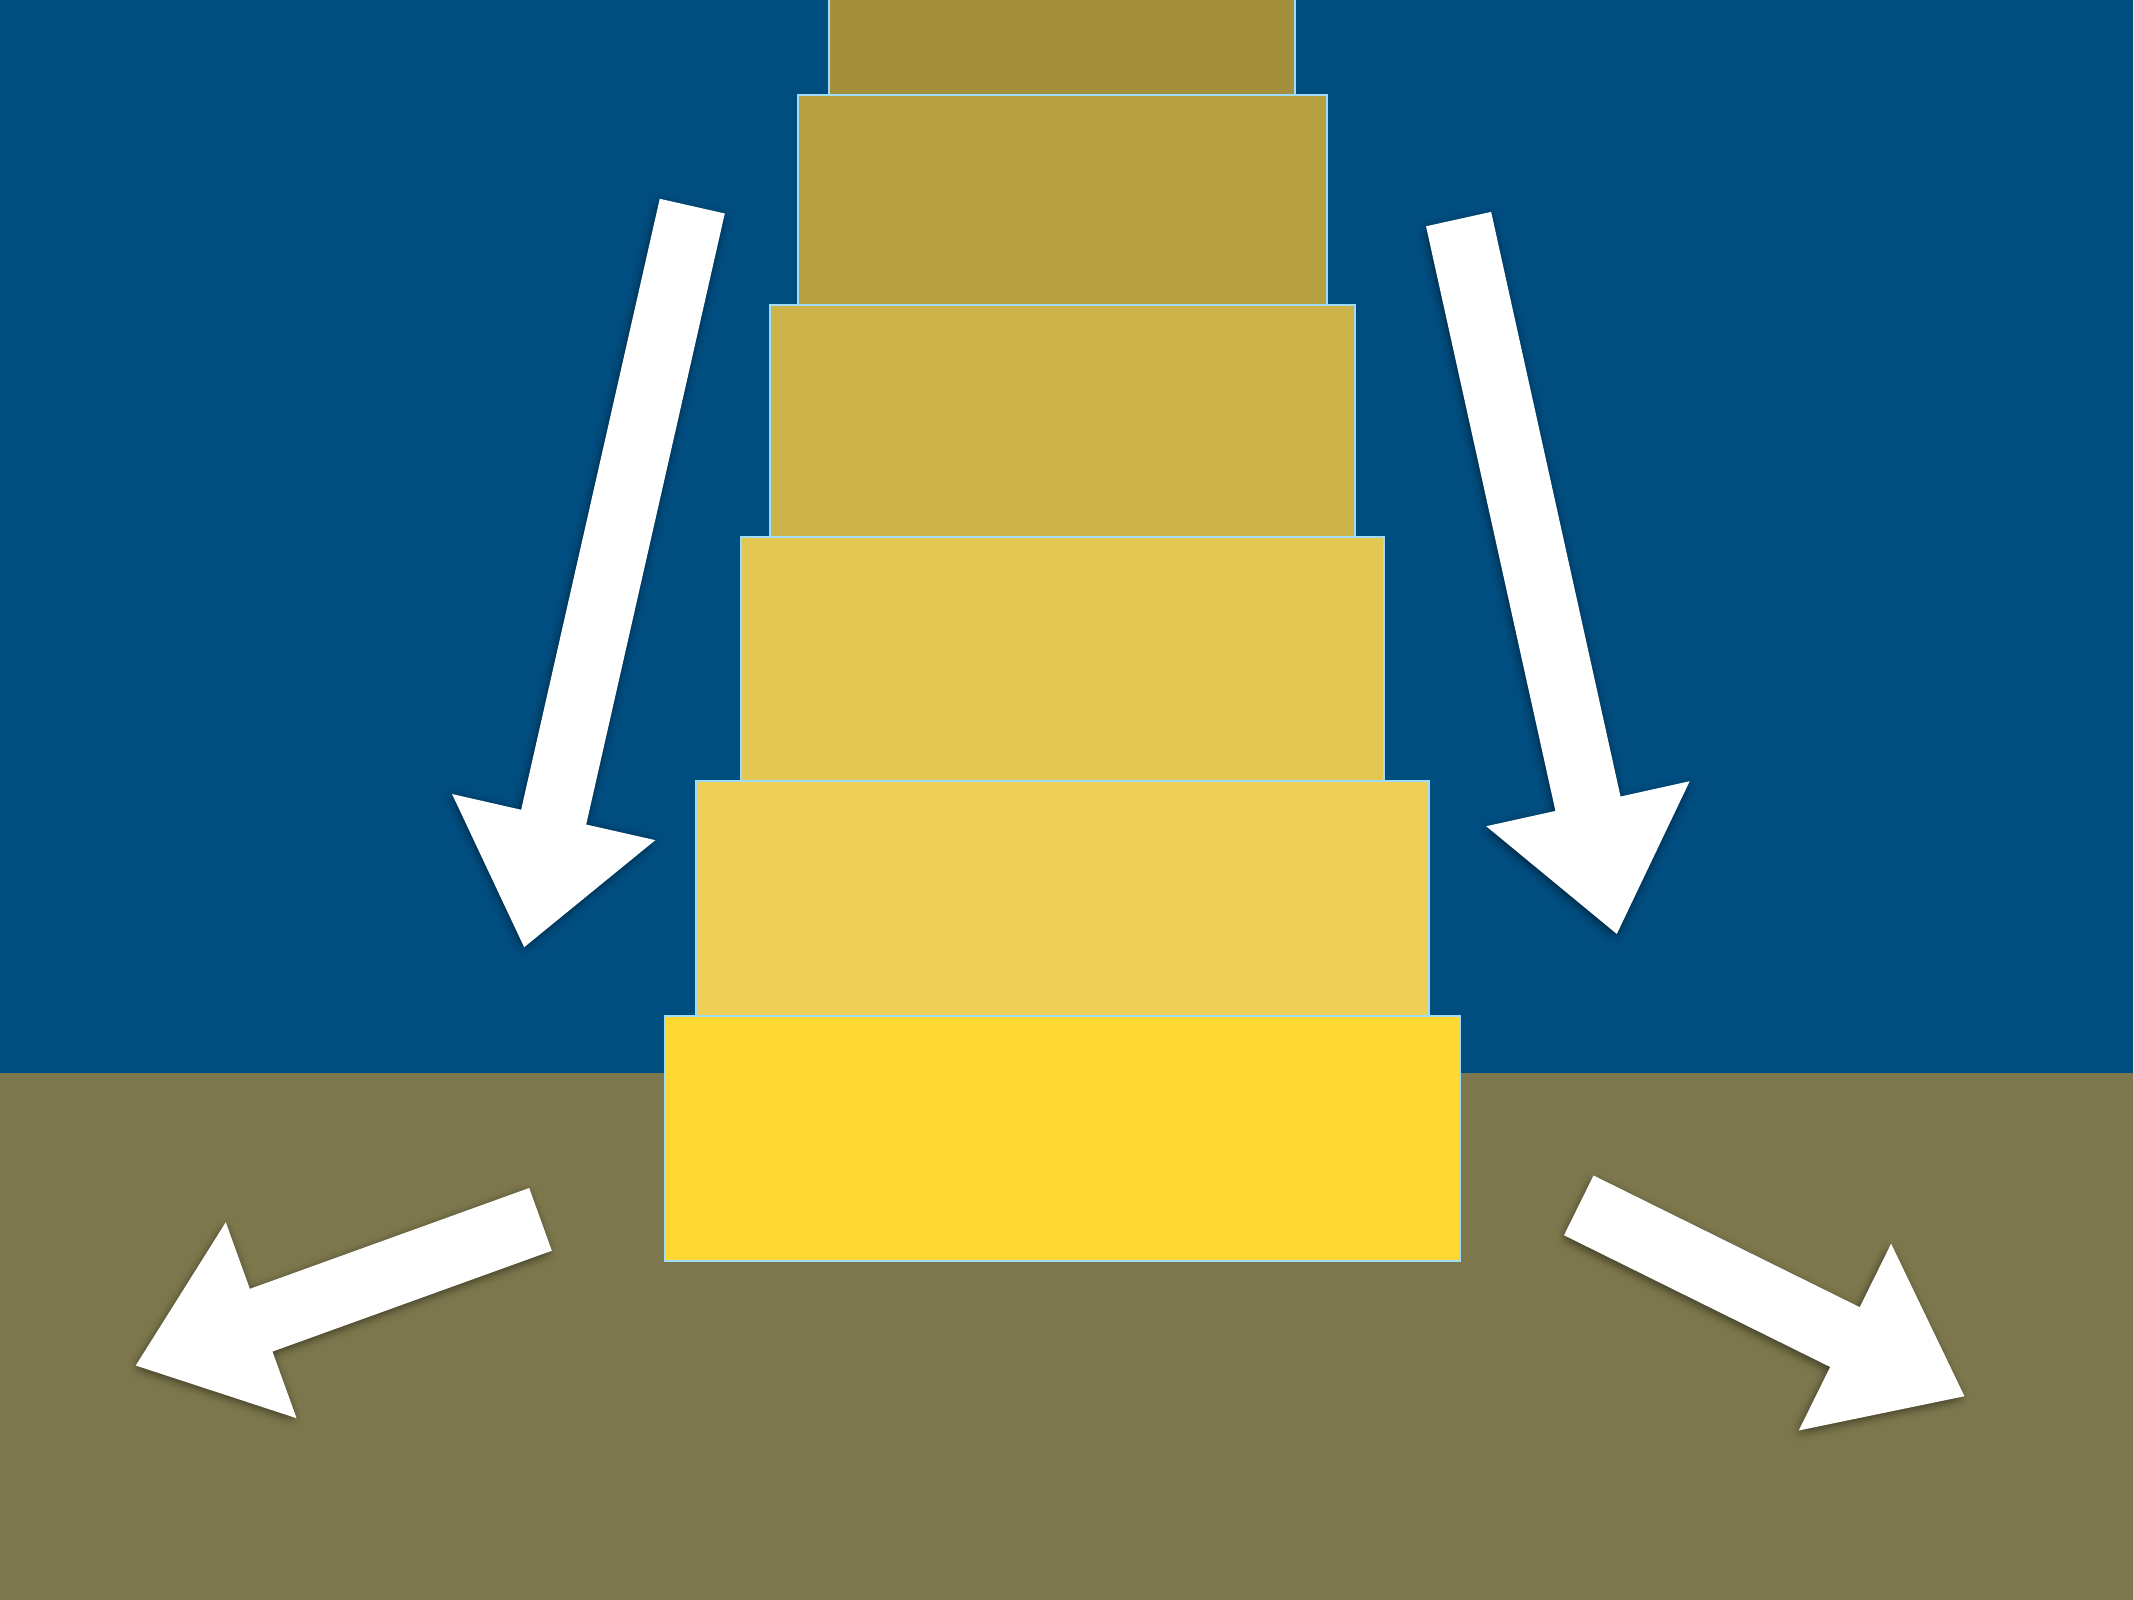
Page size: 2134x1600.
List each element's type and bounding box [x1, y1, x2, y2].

text_box [1296, 0, 2134, 1073]
text_box [0, 1073, 2134, 1600]
text_box [829, 0, 1296, 94]
text_box [0, 0, 829, 1073]
text_box [100, 182, 2011, 1490]
text_box [798, 94, 1327, 182]
